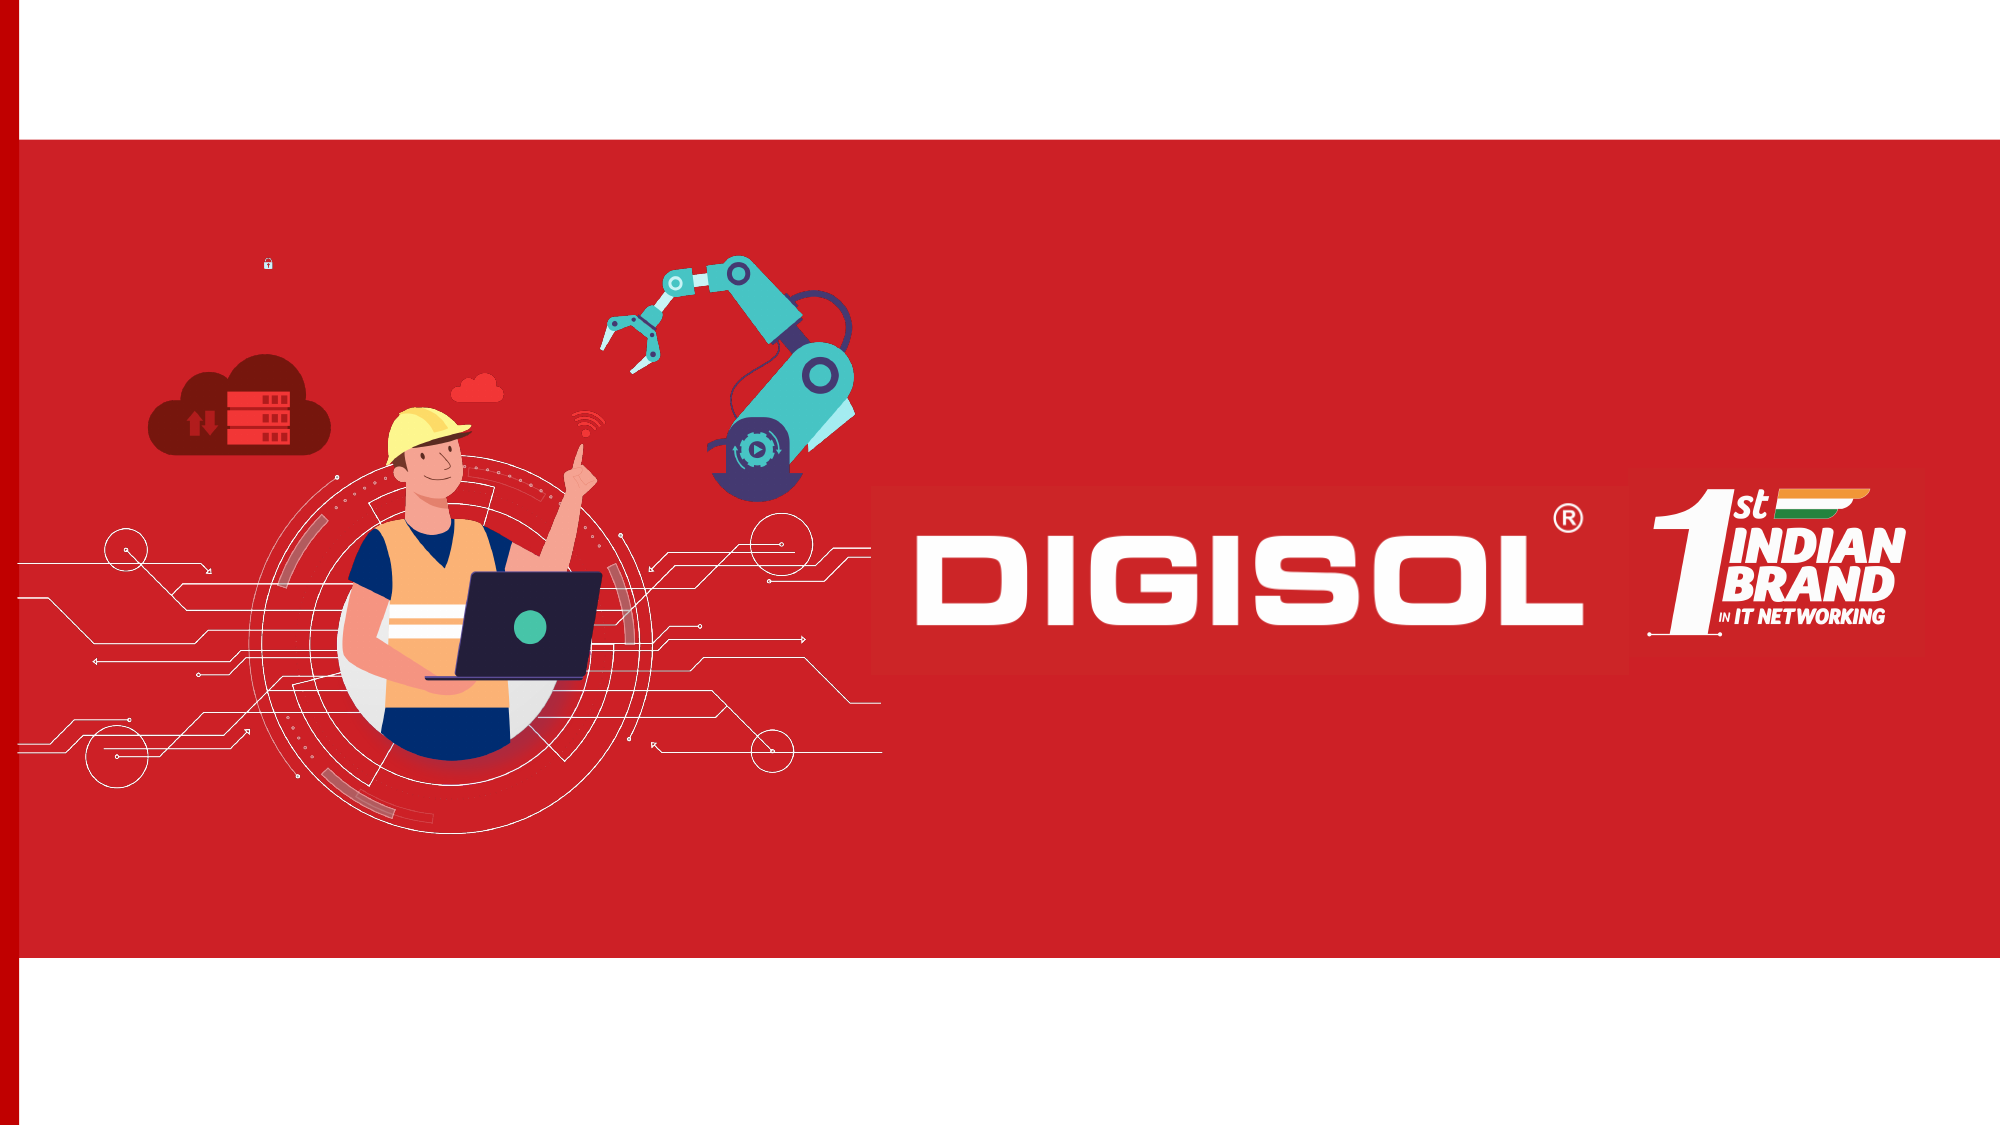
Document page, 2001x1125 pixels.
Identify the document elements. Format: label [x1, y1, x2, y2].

text_box [21, 138, 2000, 959]
text_box [0, 0, 21, 1125]
picture [16, 234, 1926, 1031]
